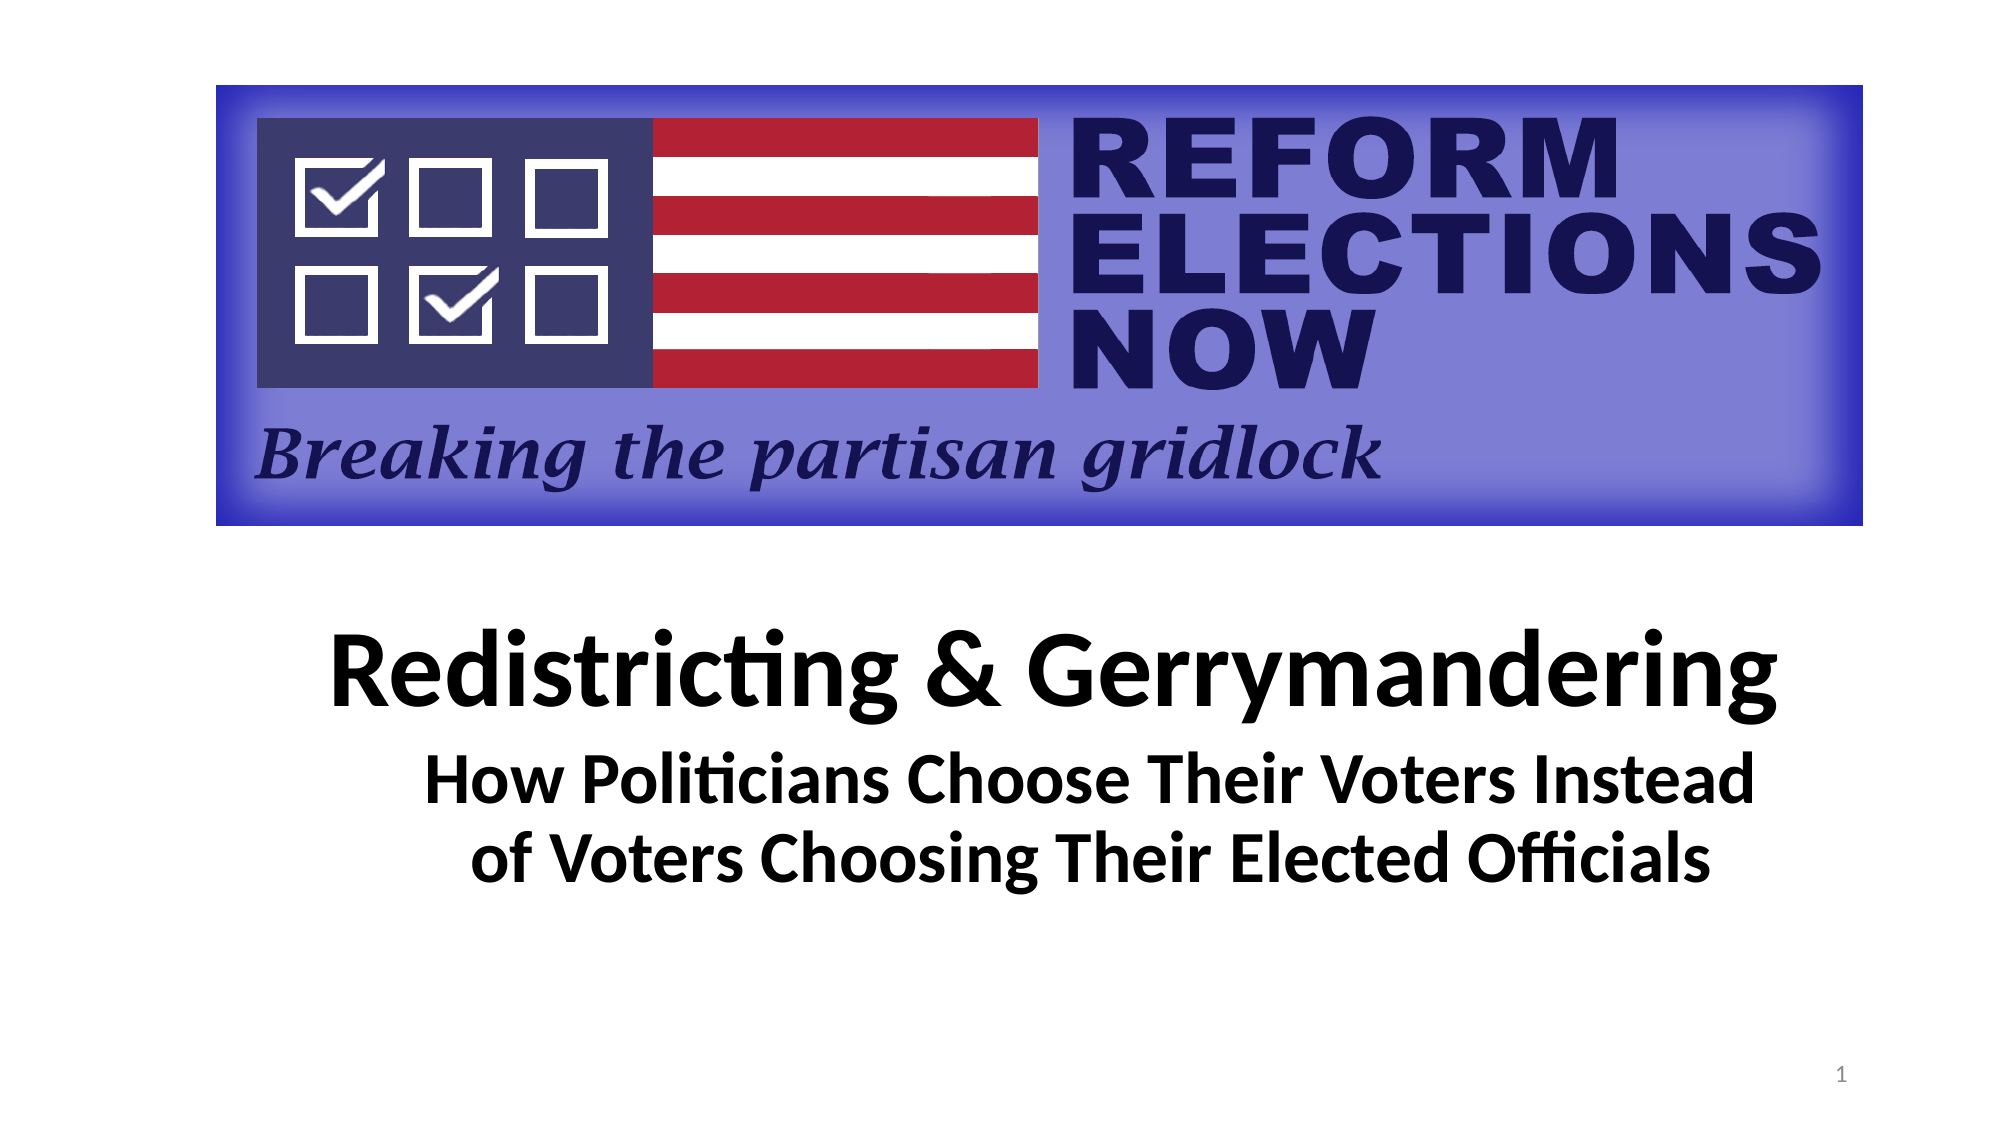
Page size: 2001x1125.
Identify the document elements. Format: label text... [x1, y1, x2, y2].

picture [216, 85, 1863, 526]
subtitle Redistricting & Gerrymandering How Politicians Choose Their Voters Instead of Voters Choosing Their Elected Officials [304, 603, 1805, 1025]
slide_number 1 [1412, 1042, 1863, 1103]
